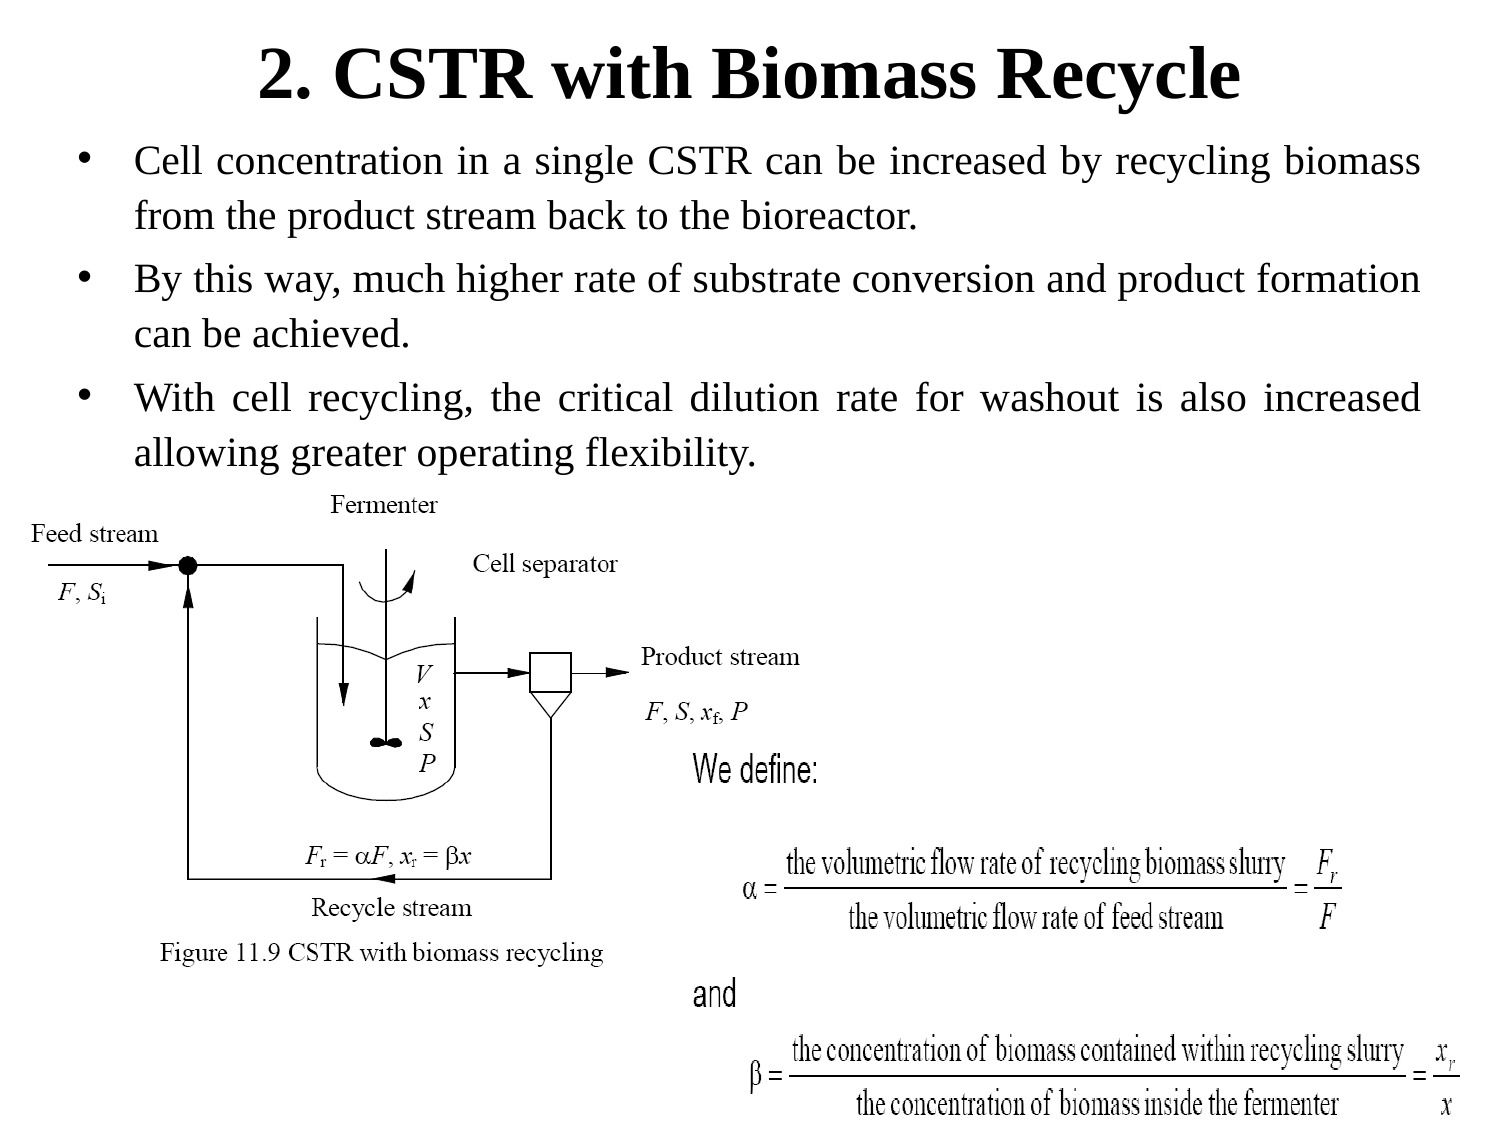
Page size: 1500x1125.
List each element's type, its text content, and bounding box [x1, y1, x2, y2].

title 2. CSTR with Biomass Recycle [75, 0, 1425, 120]
picture [27, 493, 1476, 1125]
list Cell concentration in a single CSTR can be increased by recycling biomass from the product stream back to the bioreactor. By this way, much higher rate of substrate conversion and product formation can be achieved. With cell recycling, the critical dilution rate for washout is also increased allowing greater operating flexibility. [62, 120, 1438, 735]
